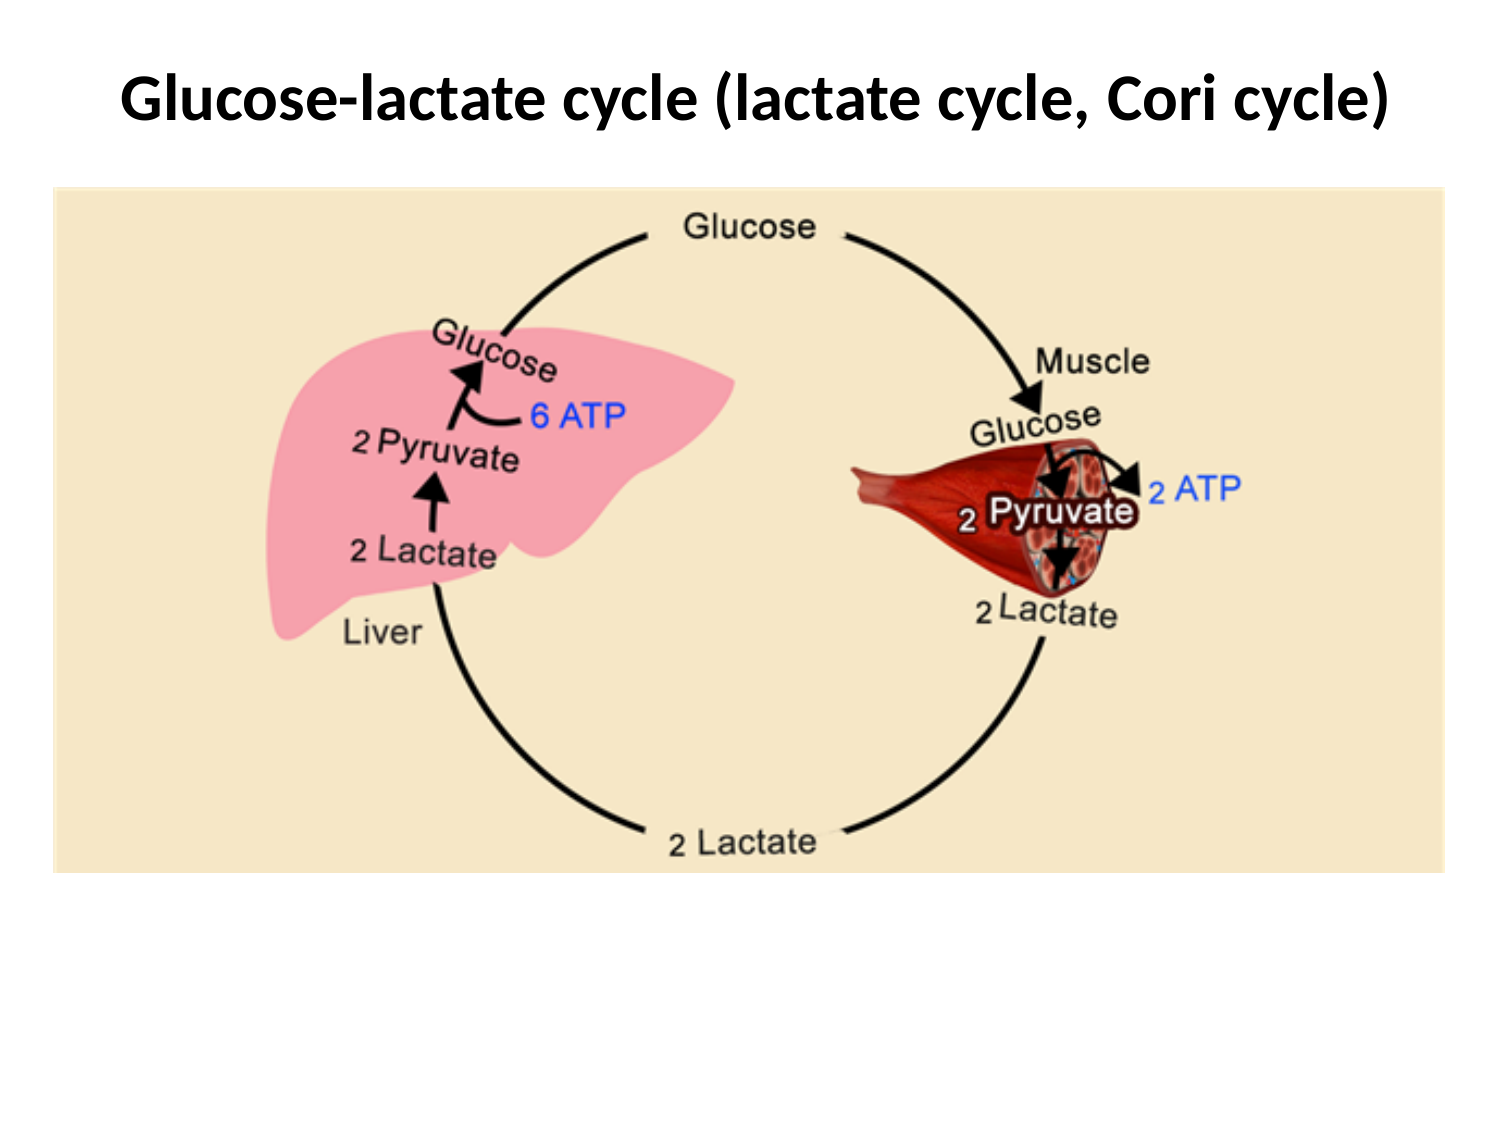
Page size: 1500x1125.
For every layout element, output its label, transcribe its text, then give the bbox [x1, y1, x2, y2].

picture [52, 187, 1474, 874]
title Glucose-lactate cycle (lactate cycle, Cori cycle) [0, 0, 1500, 188]
